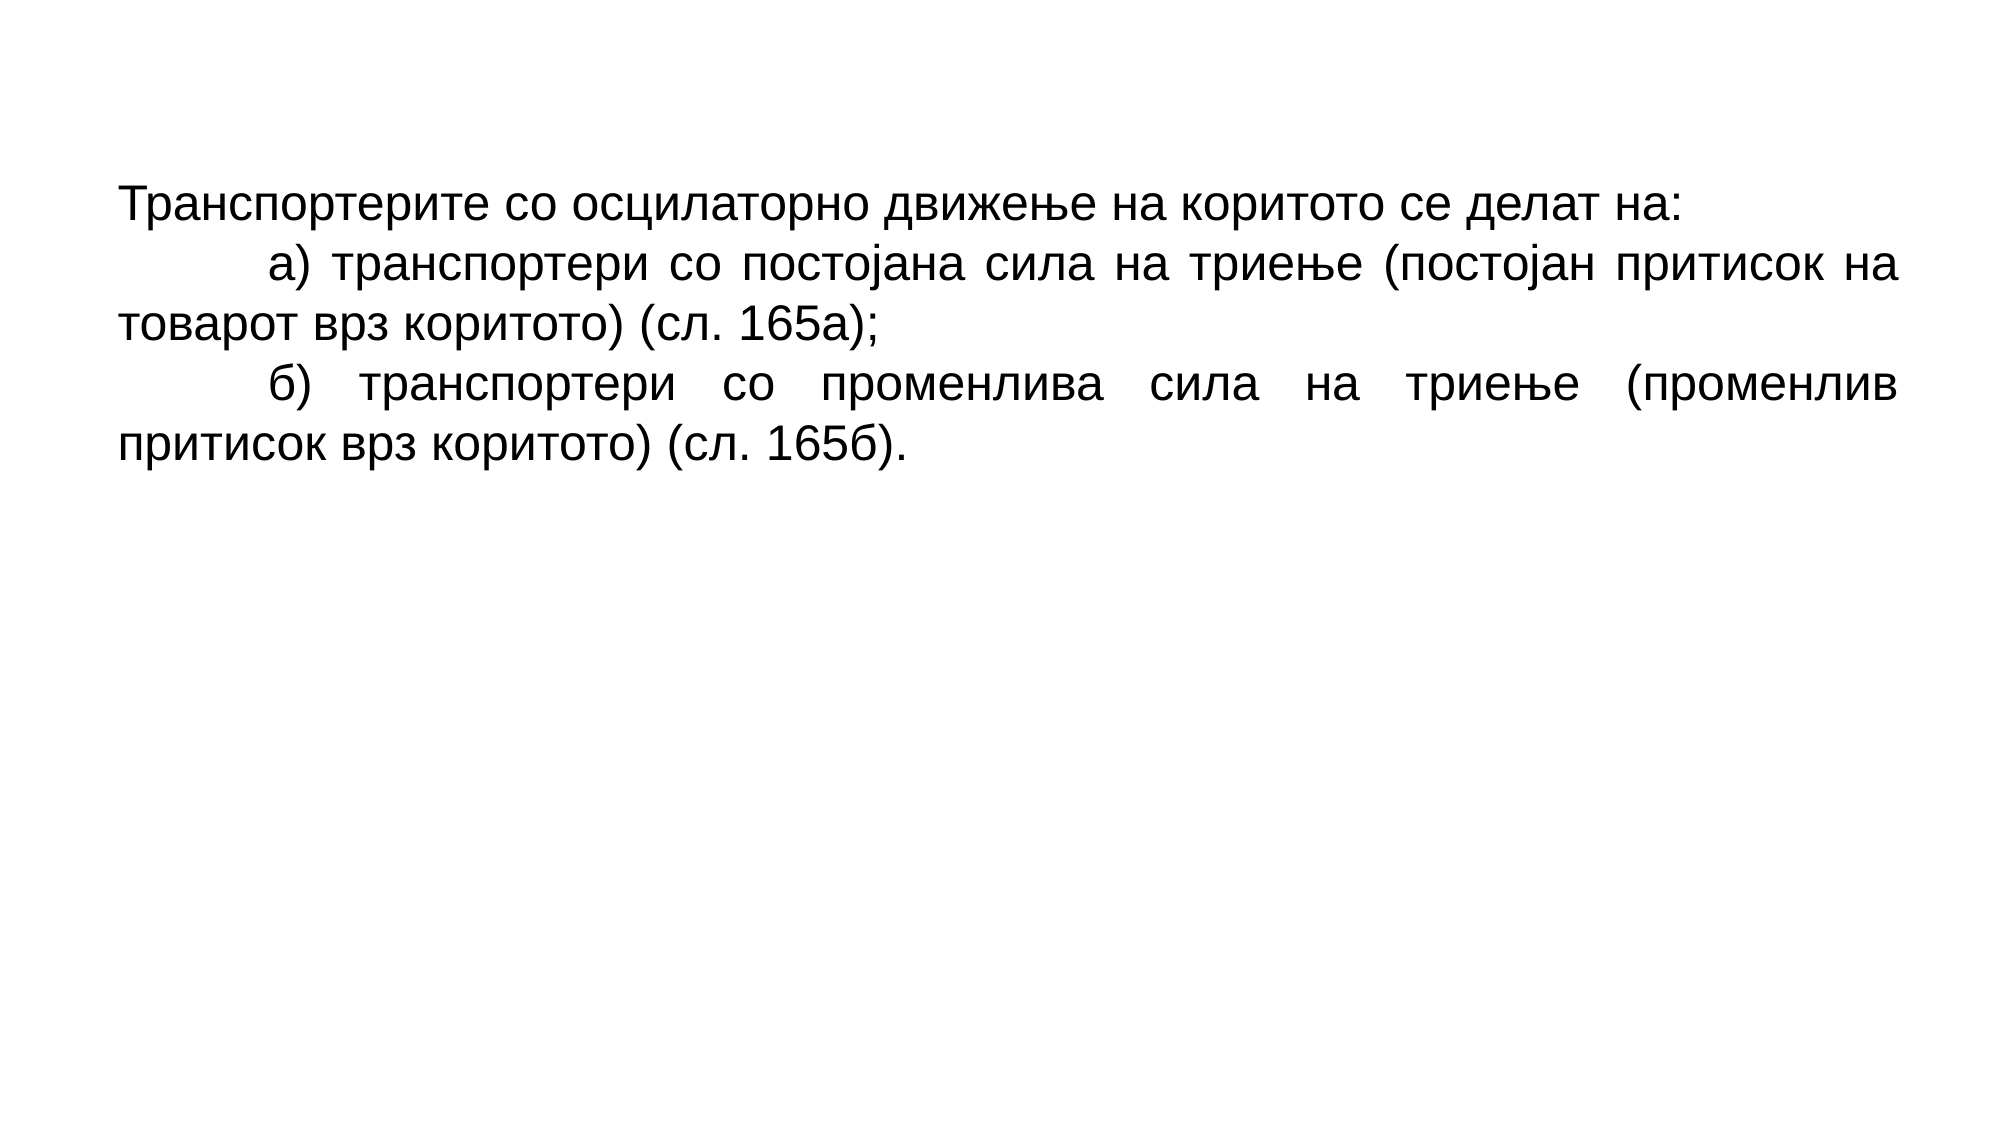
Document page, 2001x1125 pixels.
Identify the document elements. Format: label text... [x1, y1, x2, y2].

text_box Транспортерите со осцилаторно движење на коритото се делат на: а) транспортери со постојана сила на триење (постојан притисок на товарот врз коритото) (сл. 165a); б) транспортери со променлива сила на триење (променлив притисок врз коритото) (сл. 165б). [102, 162, 1914, 478]
